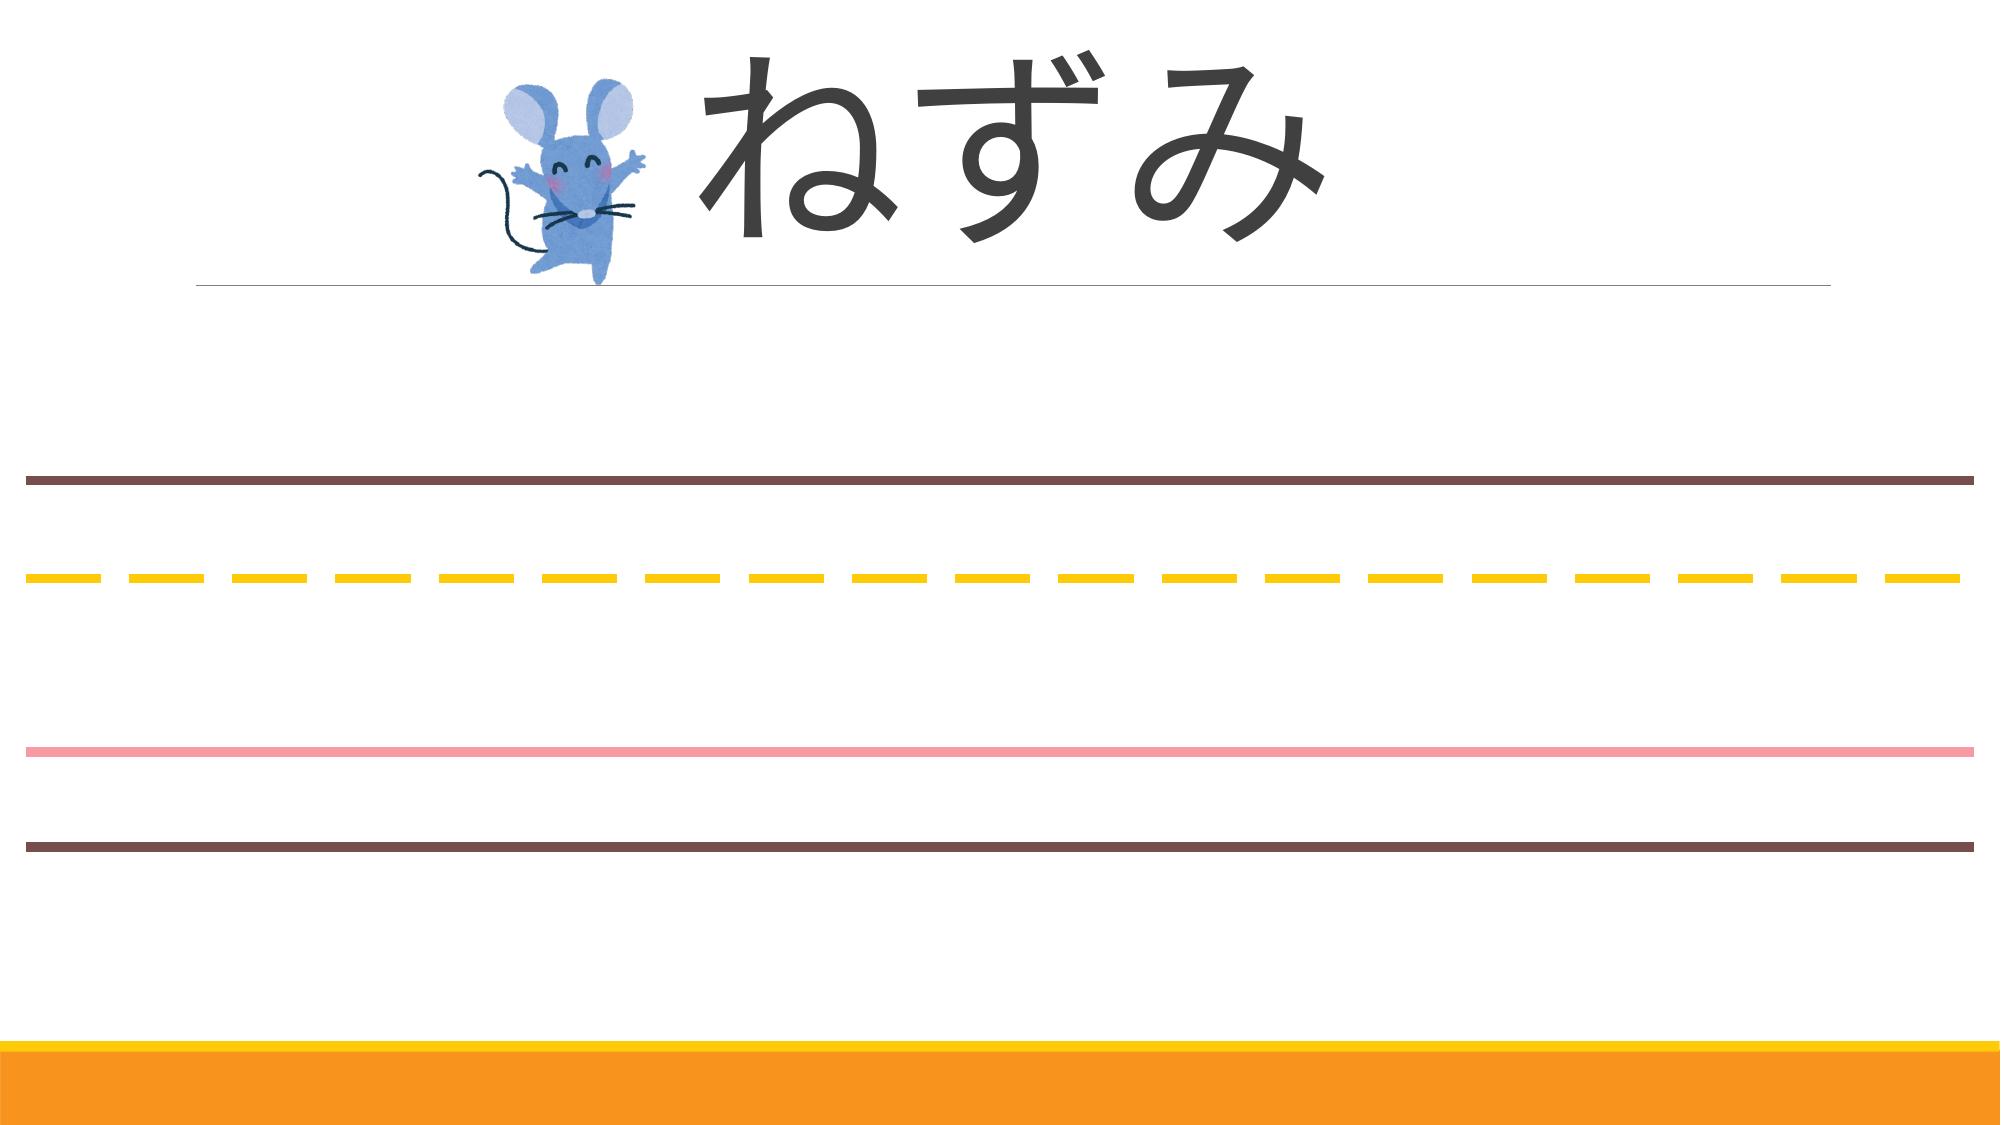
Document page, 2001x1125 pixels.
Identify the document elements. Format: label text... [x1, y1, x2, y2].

title ねずみ [140, 43, 1884, 282]
list [5, 439, 2000, 945]
picture [459, 69, 682, 293]
